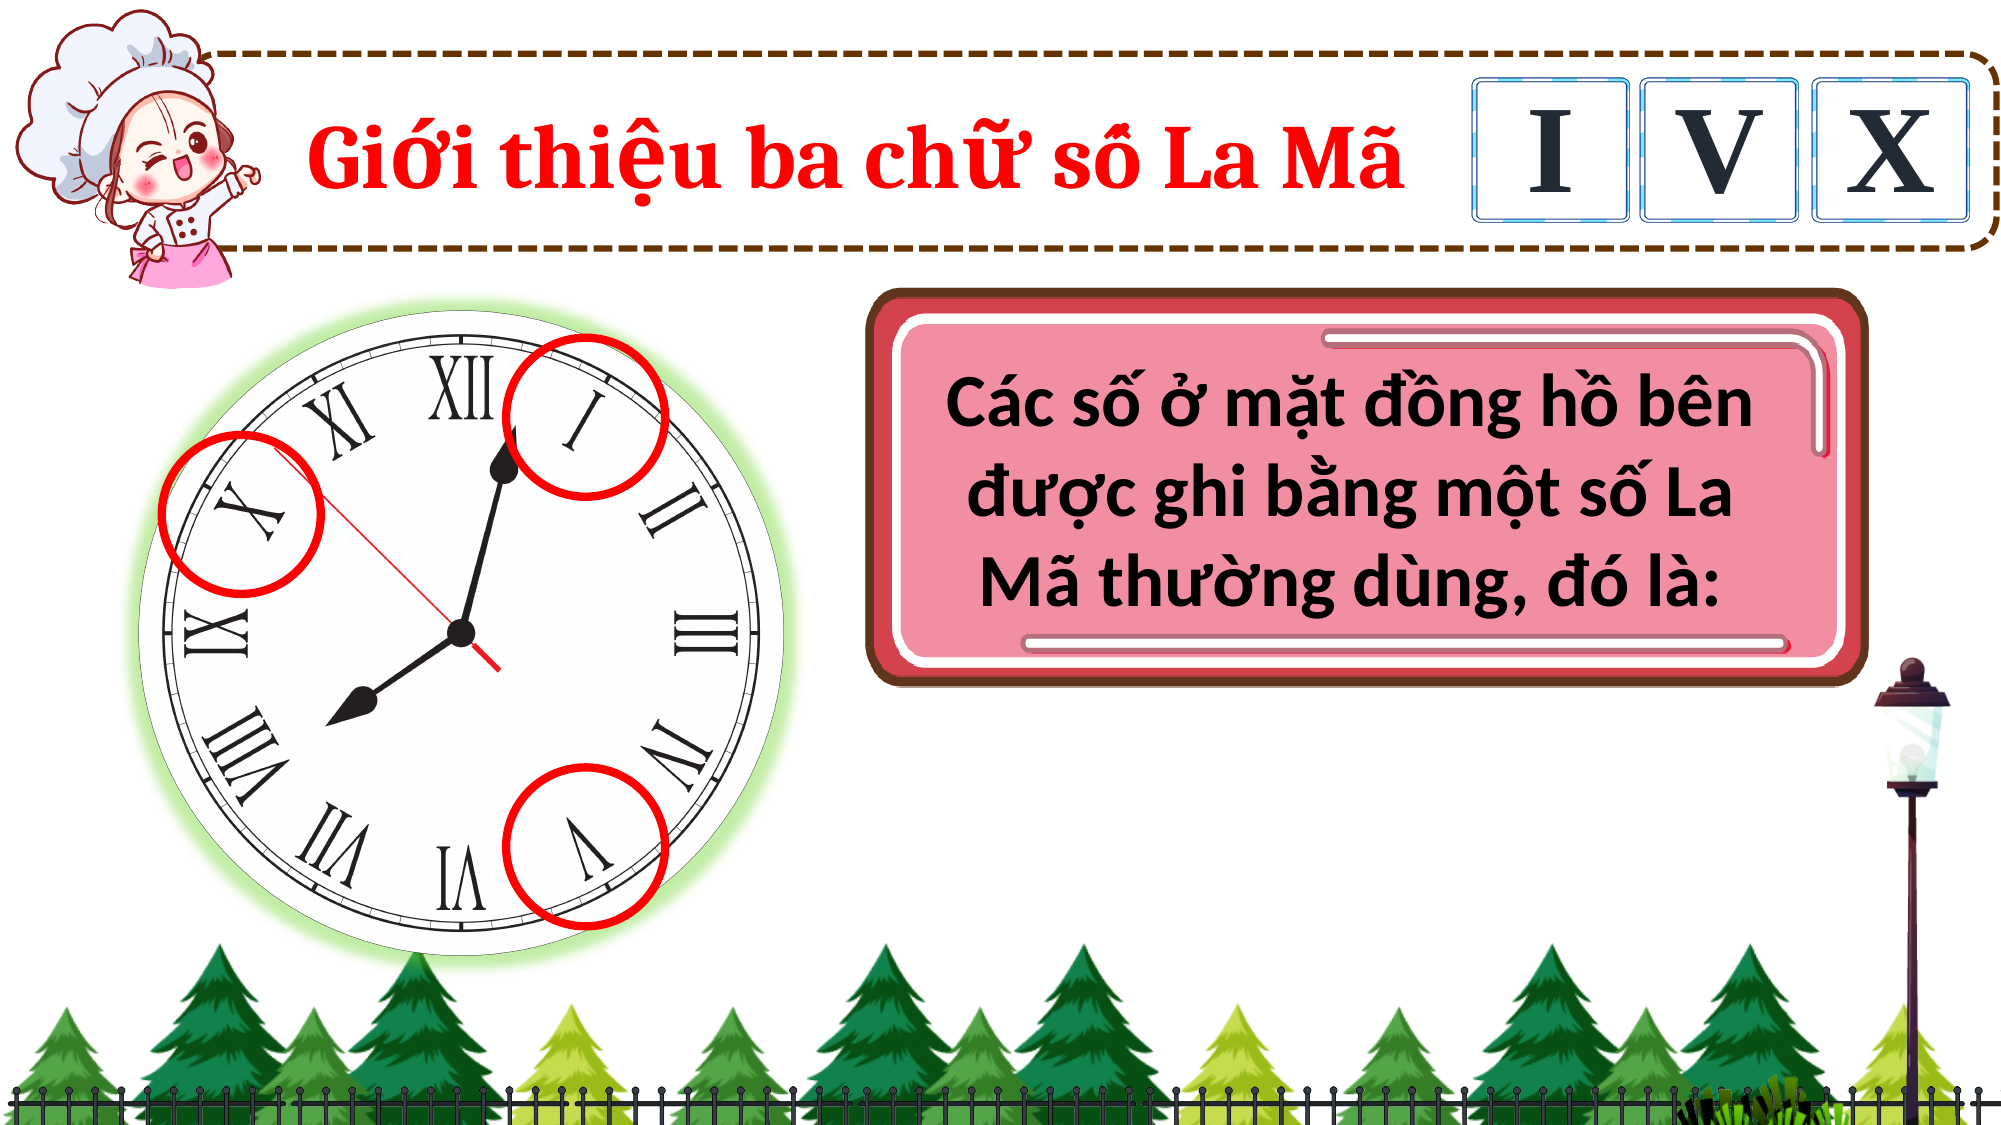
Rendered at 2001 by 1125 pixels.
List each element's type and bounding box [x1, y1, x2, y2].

text_box [1639, 59, 1799, 227]
text_box [7, 1086, 1646, 1125]
text_box [1811, 59, 1970, 227]
text_box [1471, 59, 1630, 227]
text_box [1967, 1086, 2000, 1125]
text_box [865, 287, 1869, 696]
picture [0, 181, 2001, 1125]
text_box [15, 9, 2000, 289]
